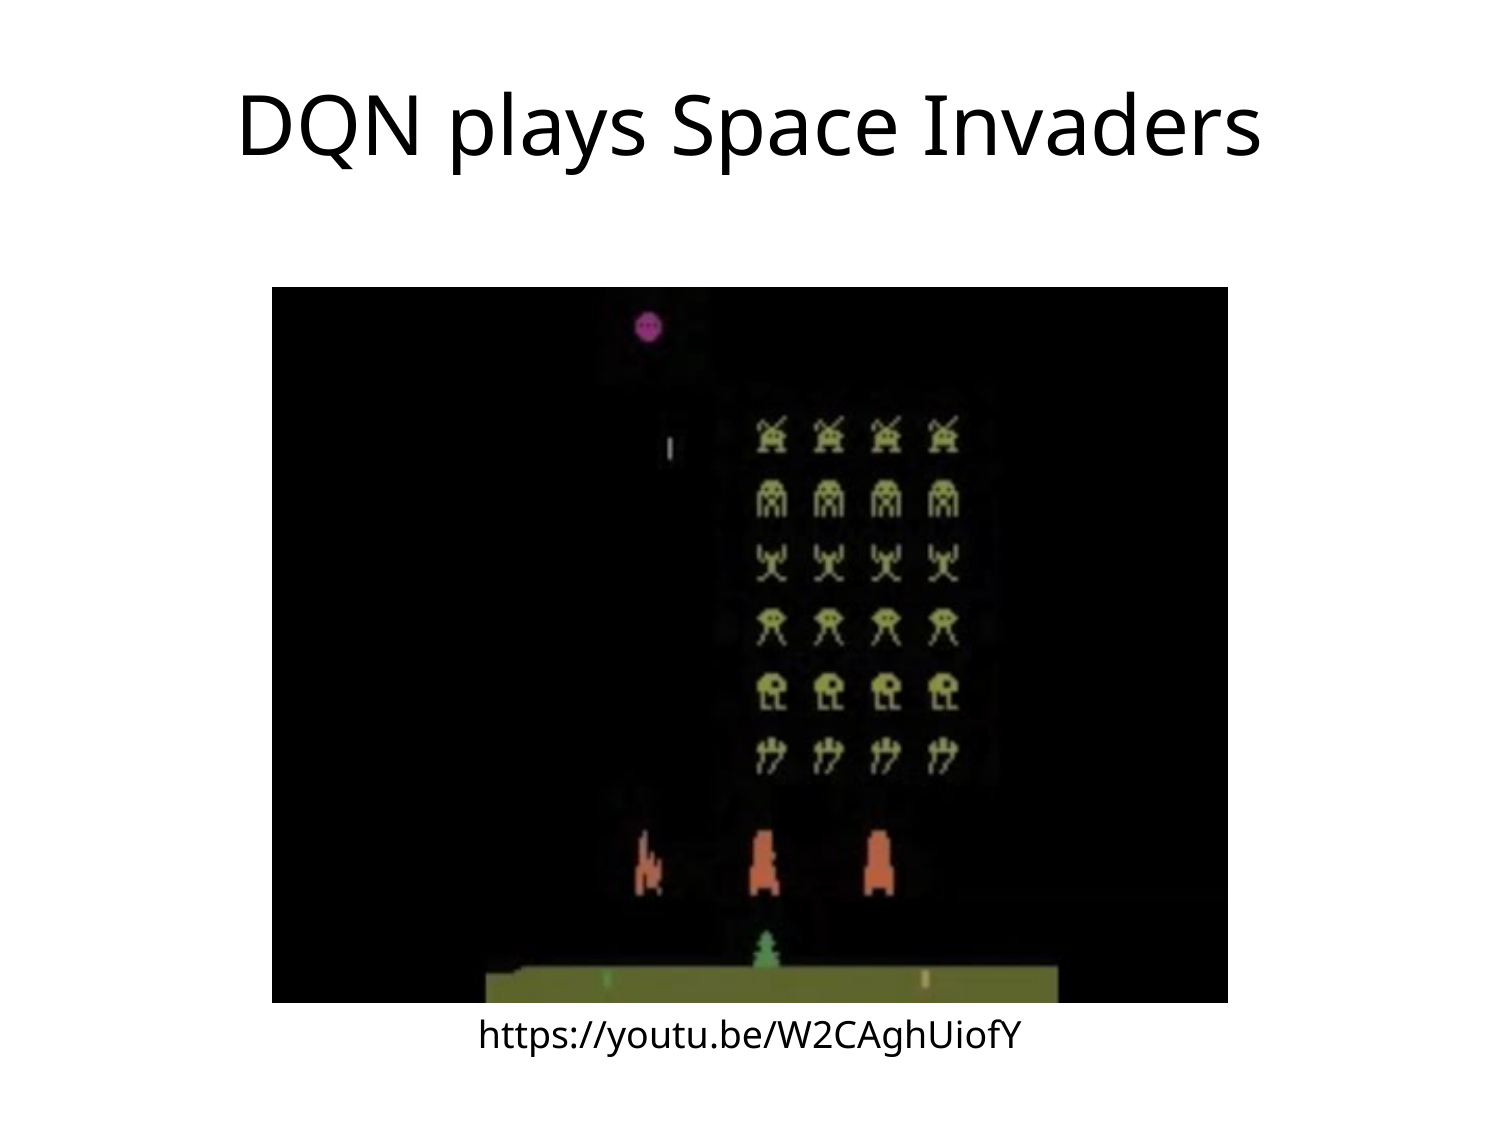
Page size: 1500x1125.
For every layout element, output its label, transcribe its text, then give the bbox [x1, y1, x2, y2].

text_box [271, 286, 1229, 1004]
title DQN plays Space Invaders [103, 59, 1397, 198]
text_box https://youtu.be/W2CAghUiofY [463, 1004, 1037, 1064]
